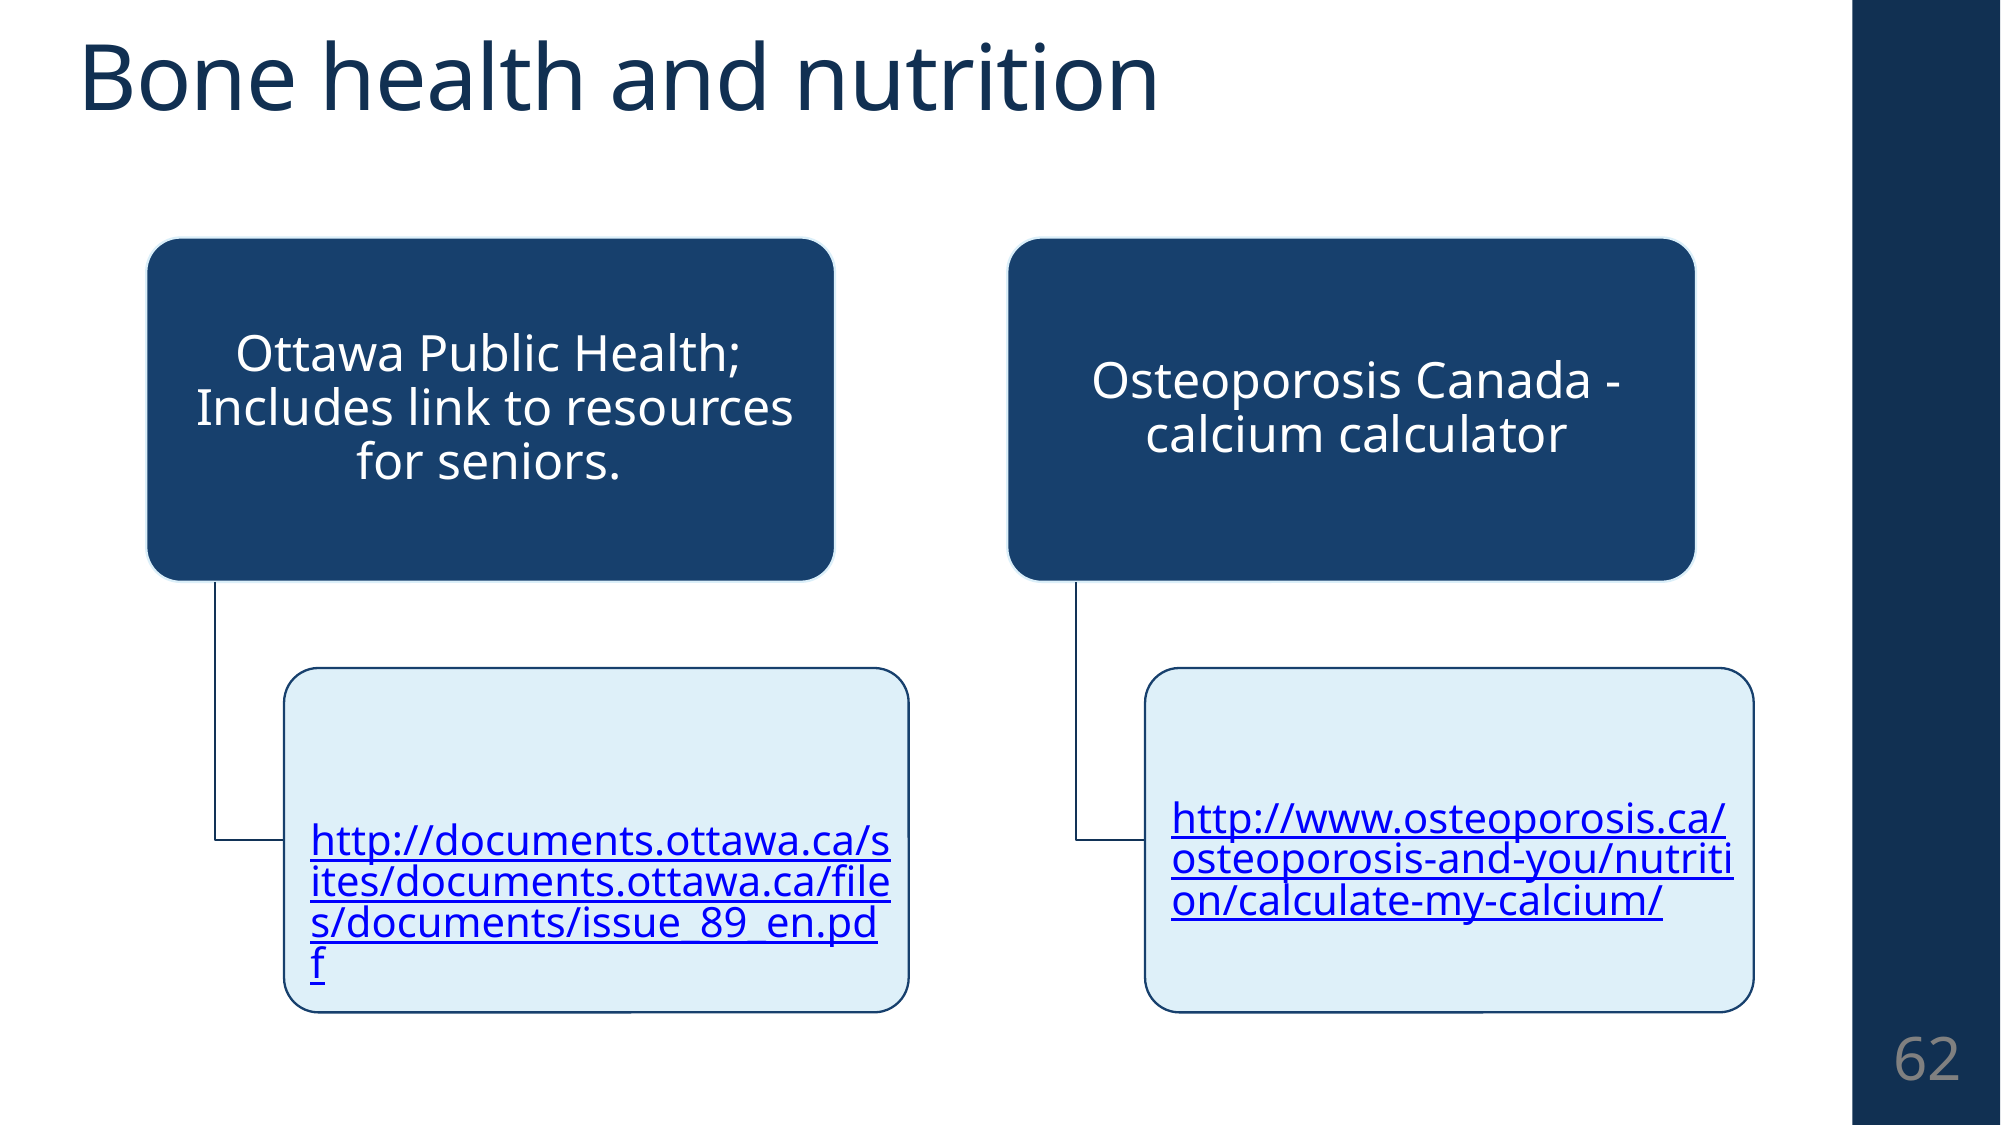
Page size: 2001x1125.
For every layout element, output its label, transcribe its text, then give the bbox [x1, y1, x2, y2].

title Bone health and nutrition [62, 12, 1600, 138]
slide_number 62 [1852, 1012, 2000, 1110]
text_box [124, 237, 1776, 1013]
